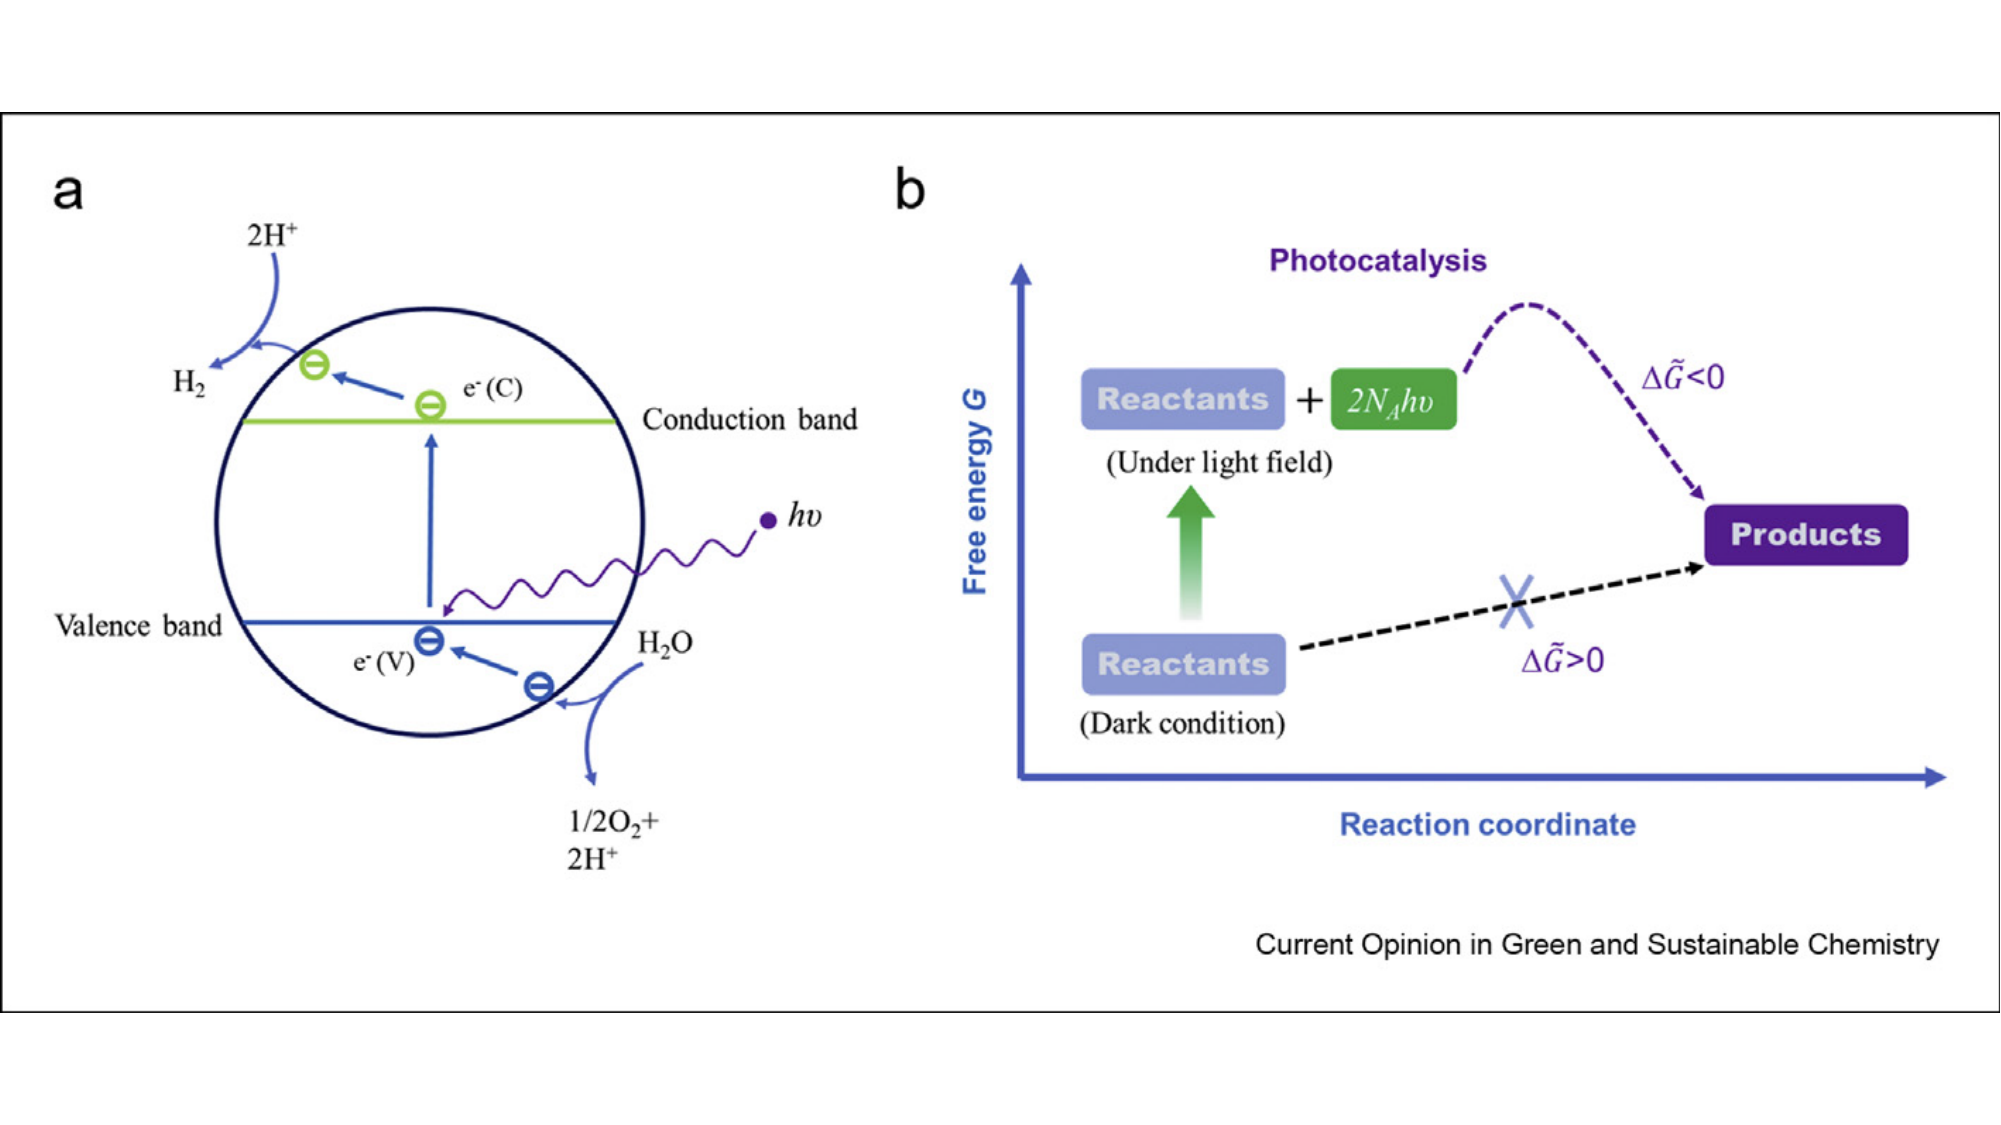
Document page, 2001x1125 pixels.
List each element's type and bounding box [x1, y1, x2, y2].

picture [0, 112, 2000, 1013]
